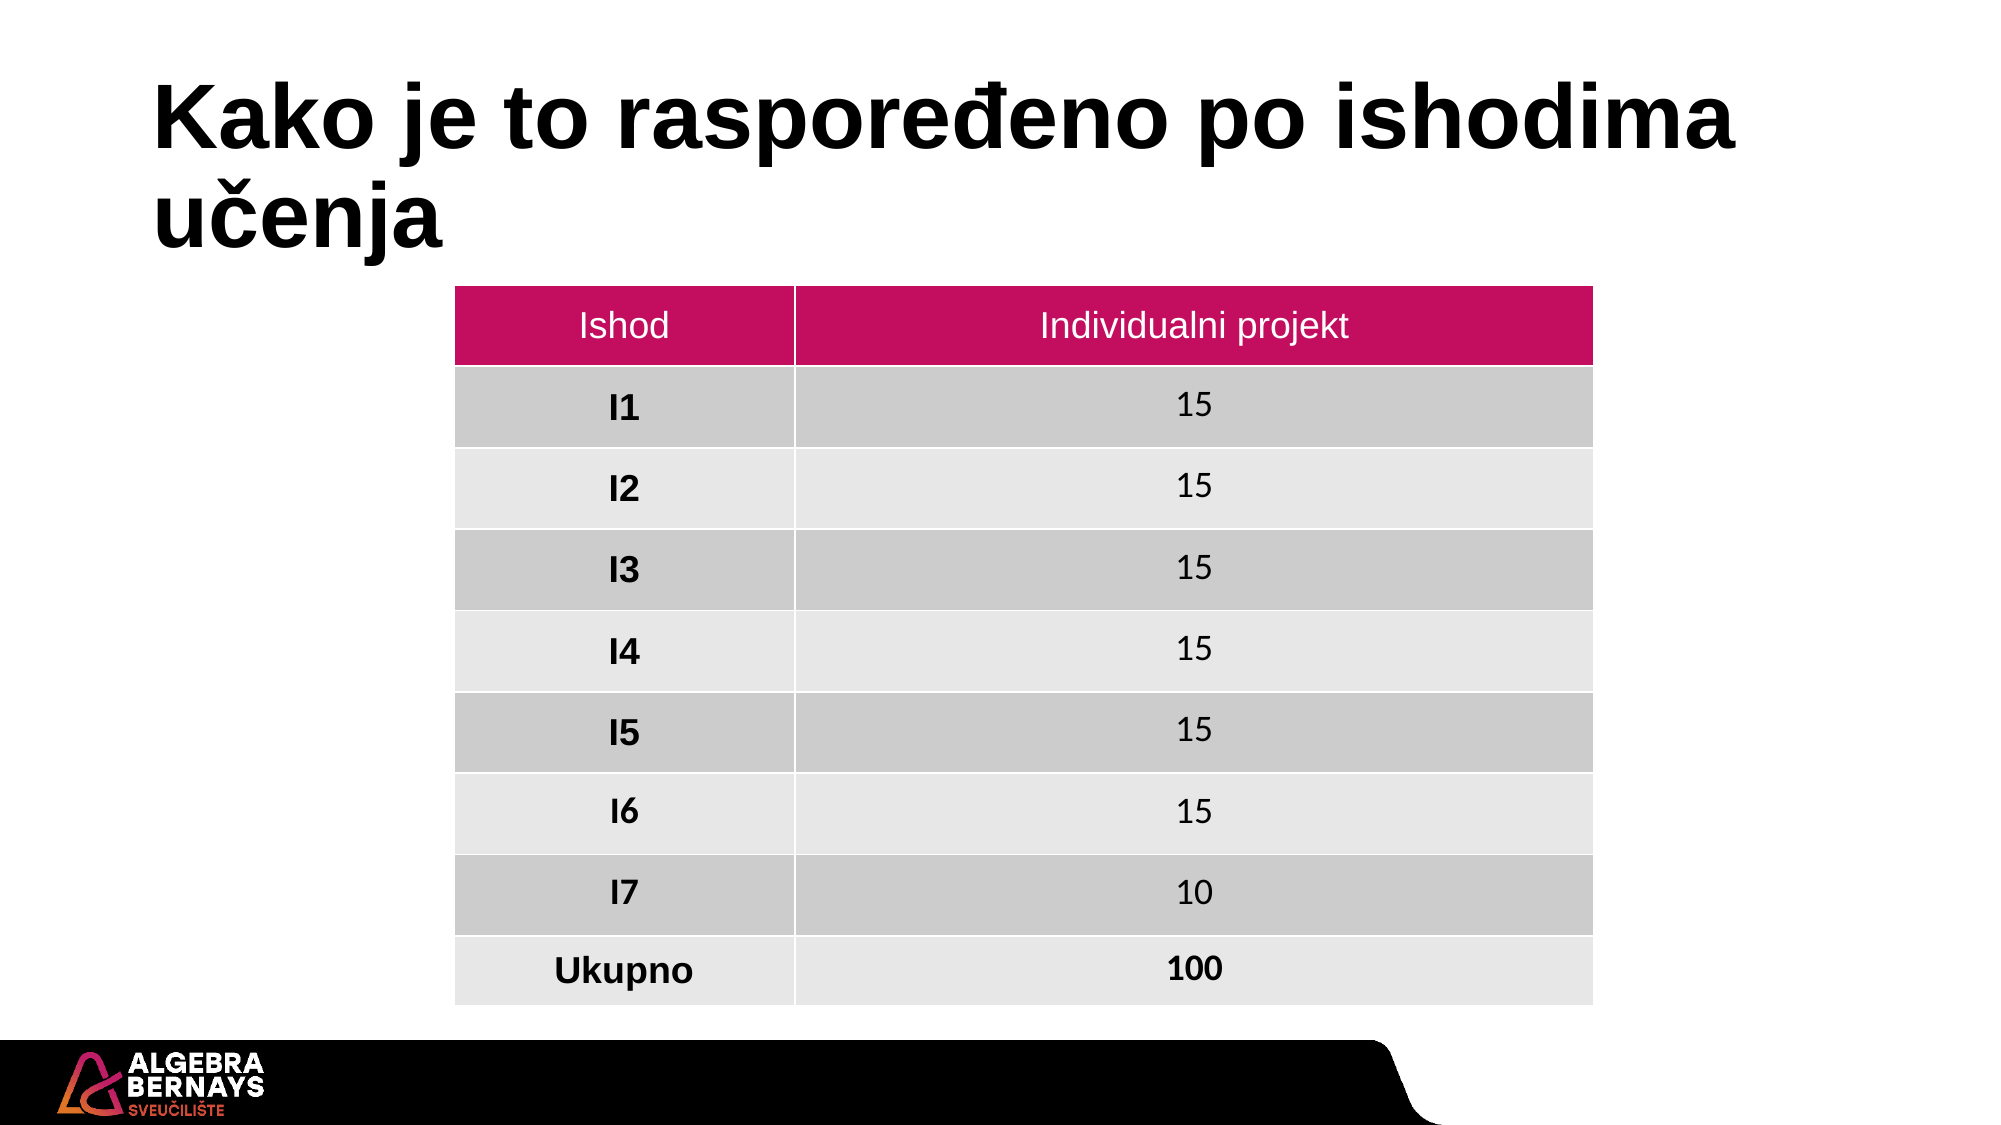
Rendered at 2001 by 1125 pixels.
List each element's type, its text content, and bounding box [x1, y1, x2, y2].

table_cell 100 [796, 937, 1593, 1005]
table_cell I2 [455, 449, 794, 528]
table_cell I7 [455, 855, 794, 935]
table_cell 15 [796, 693, 1593, 772]
table_cell 15 [796, 611, 1593, 691]
table_header Individualni projekt [796, 286, 1593, 365]
table_cell I5 [455, 693, 794, 772]
table_cell Ukupno [455, 937, 794, 1005]
table_cell I1 [455, 367, 794, 447]
table_cell I4 [455, 611, 794, 691]
table_cell 15 [796, 449, 1593, 528]
text_box Kako je to raspoređeno po ishodima učenja [137, 59, 1863, 278]
table_cell 10 [796, 855, 1593, 935]
table_cell 15 [796, 367, 1593, 447]
table_cell I6 [455, 774, 794, 854]
table_cell 15 [796, 530, 1593, 610]
table_cell 15 [796, 774, 1593, 854]
table_cell I3 [455, 530, 794, 610]
table_header Ishod [455, 286, 794, 365]
picture [0, 1040, 1446, 1125]
